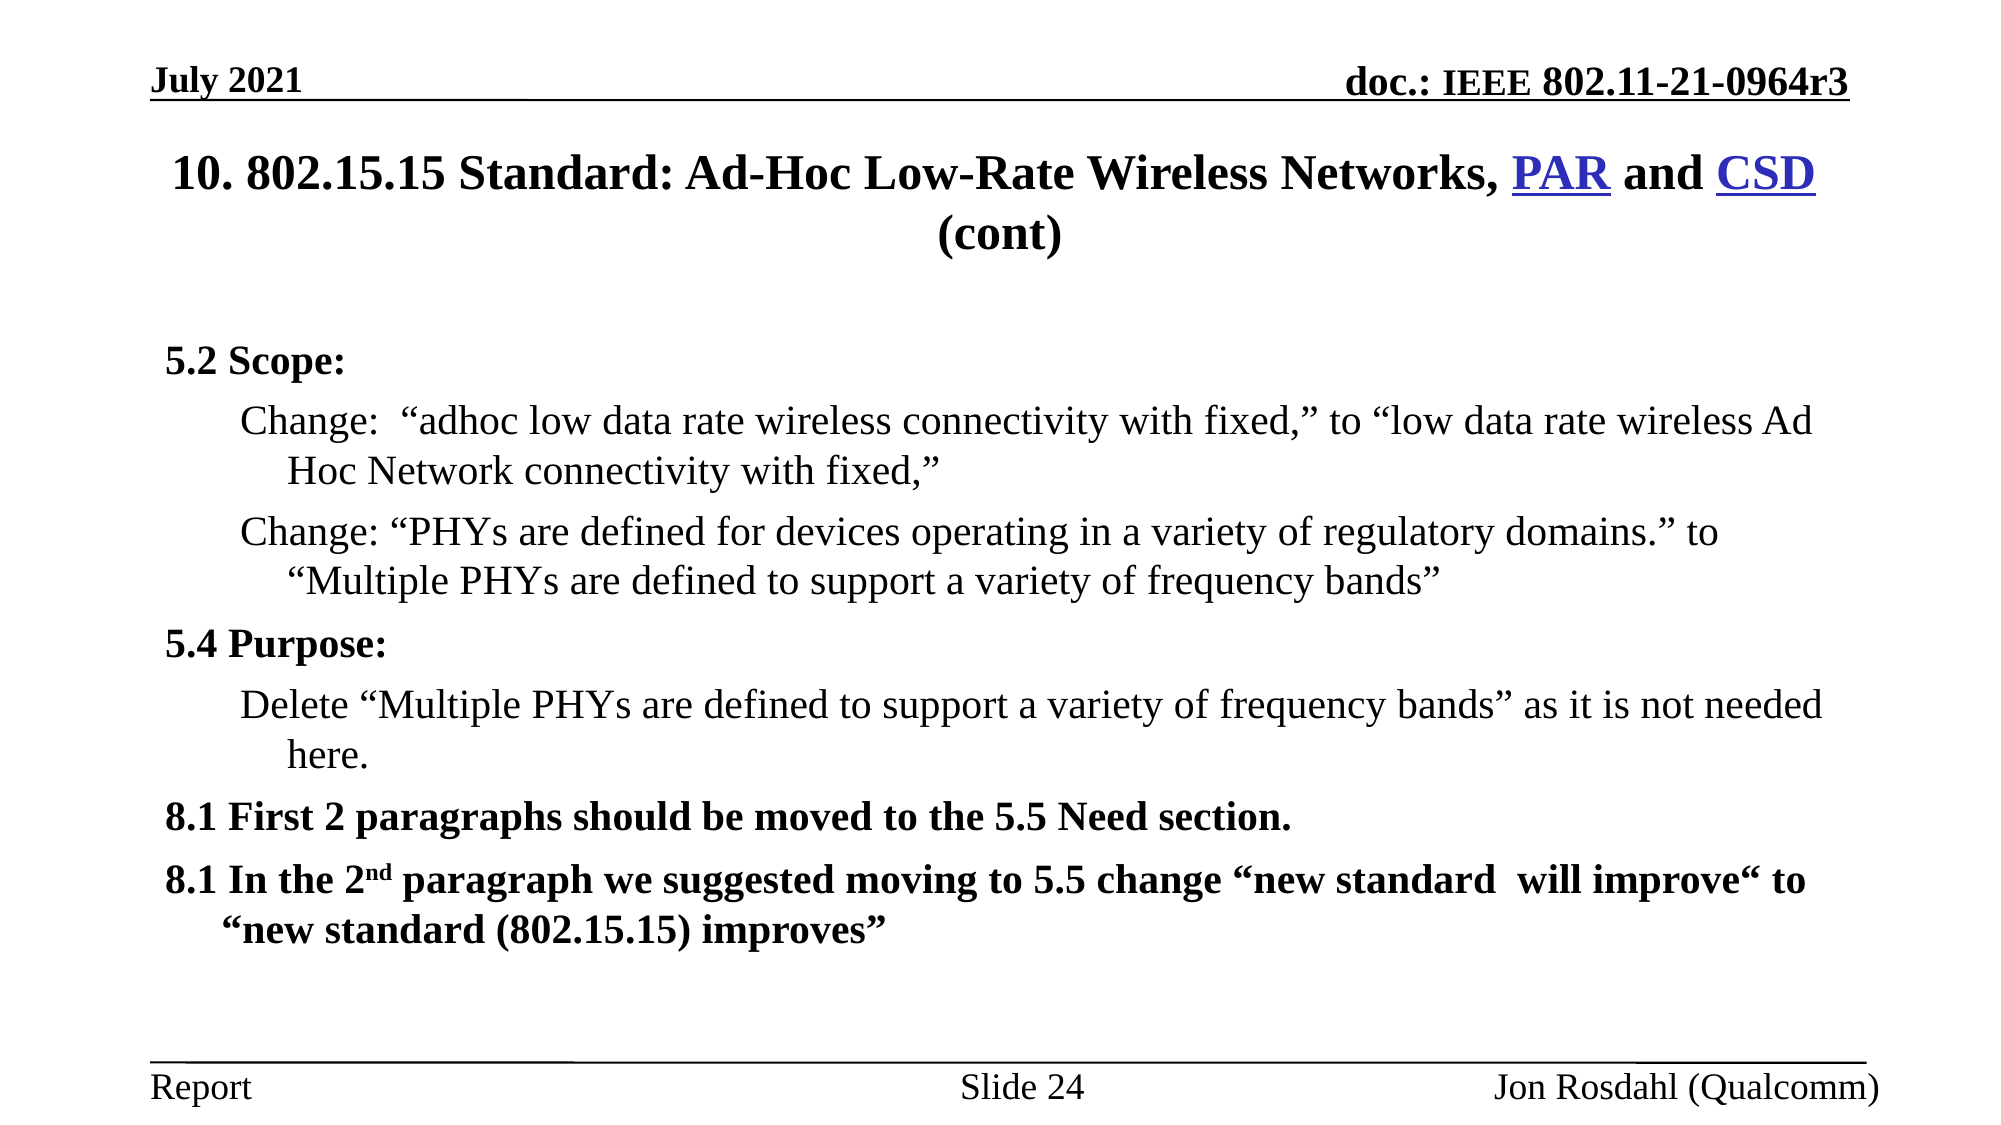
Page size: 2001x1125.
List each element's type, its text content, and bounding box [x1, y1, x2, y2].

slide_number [149, 49, 431, 100]
slide_number Slide 24 [950, 1061, 1095, 1125]
list 5.2 Scope: Change: “adhoc low data rate wireless connectivity with fixed,” to “low data rate wireless Ad Hoc Network connectivity with fixed,” Change: “PHYs are defined for devices operating in a variety of regulatory domains.” to “Multiple PHYs are defined to support a variety of frequency bands” 5.4 Purpose: Delete “Multiple PHYs are defined to support a variety of frequency bands” as it is not needed here. 8.1 First 2 paragraphs should be moved to the 5.5 Need section. 8.1 In the 2nd paragraph we suggested moving to 5.5 change “new standard will improve“ to “new standard (802.15.15) improves” [149, 324, 1850, 1000]
title 10. 802.15.15 Standard: Ad-Hoc Low-Rate Wireless Networks, PAR and CSD (cont) [149, 112, 1850, 288]
footer Jon Rosdahl (Qualcomm) [1436, 1061, 1881, 1108]
